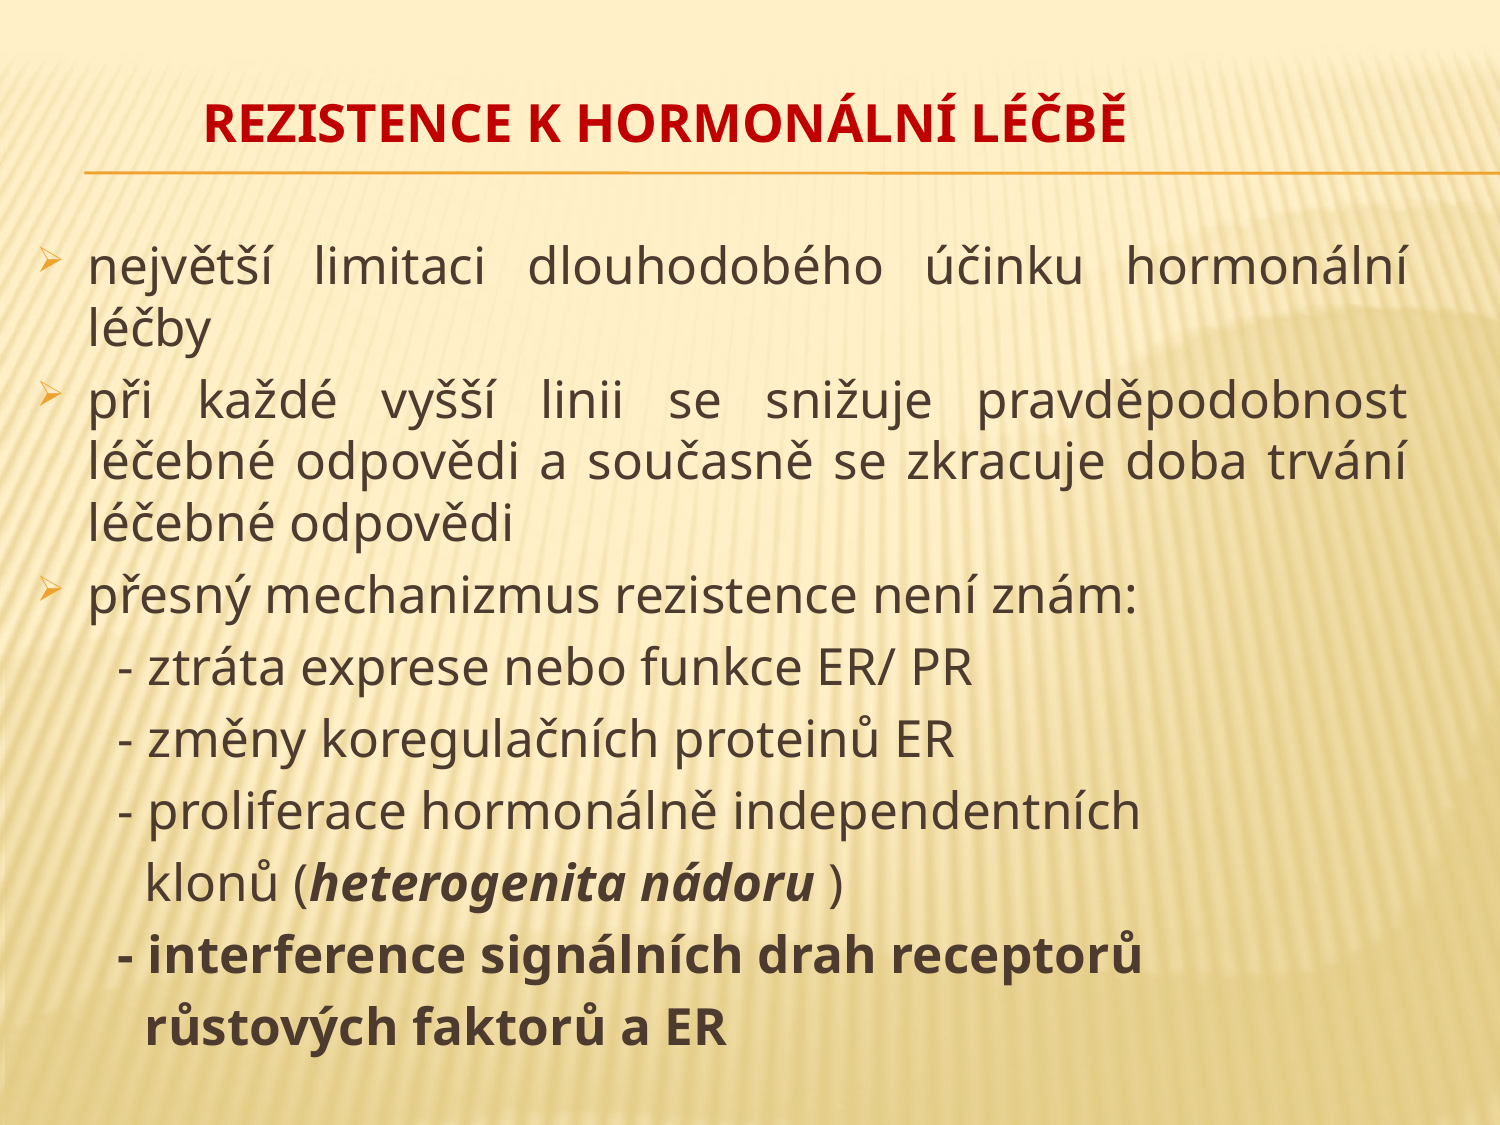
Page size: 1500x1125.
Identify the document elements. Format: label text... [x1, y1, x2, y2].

title Rezistence k hormonální léčbě [79, 74, 1237, 226]
list největší limitaci dlouhodobého účinku hormonální léčby při každé vyšší linii se snižuje pravděpodobnost léčebné odpovědi a současně se zkracuje doba trvání léčebné odpovědi přesný mechanizmus rezistence není znám: - ztráta exprese nebo funkce ER/ PR - změny koregulačních proteinů ER - proliferace hormonálně independentních klonů (heterogenita nádoru ) - interference signálních drah receptorů růstových faktorů a ER [22, 226, 1425, 1065]
